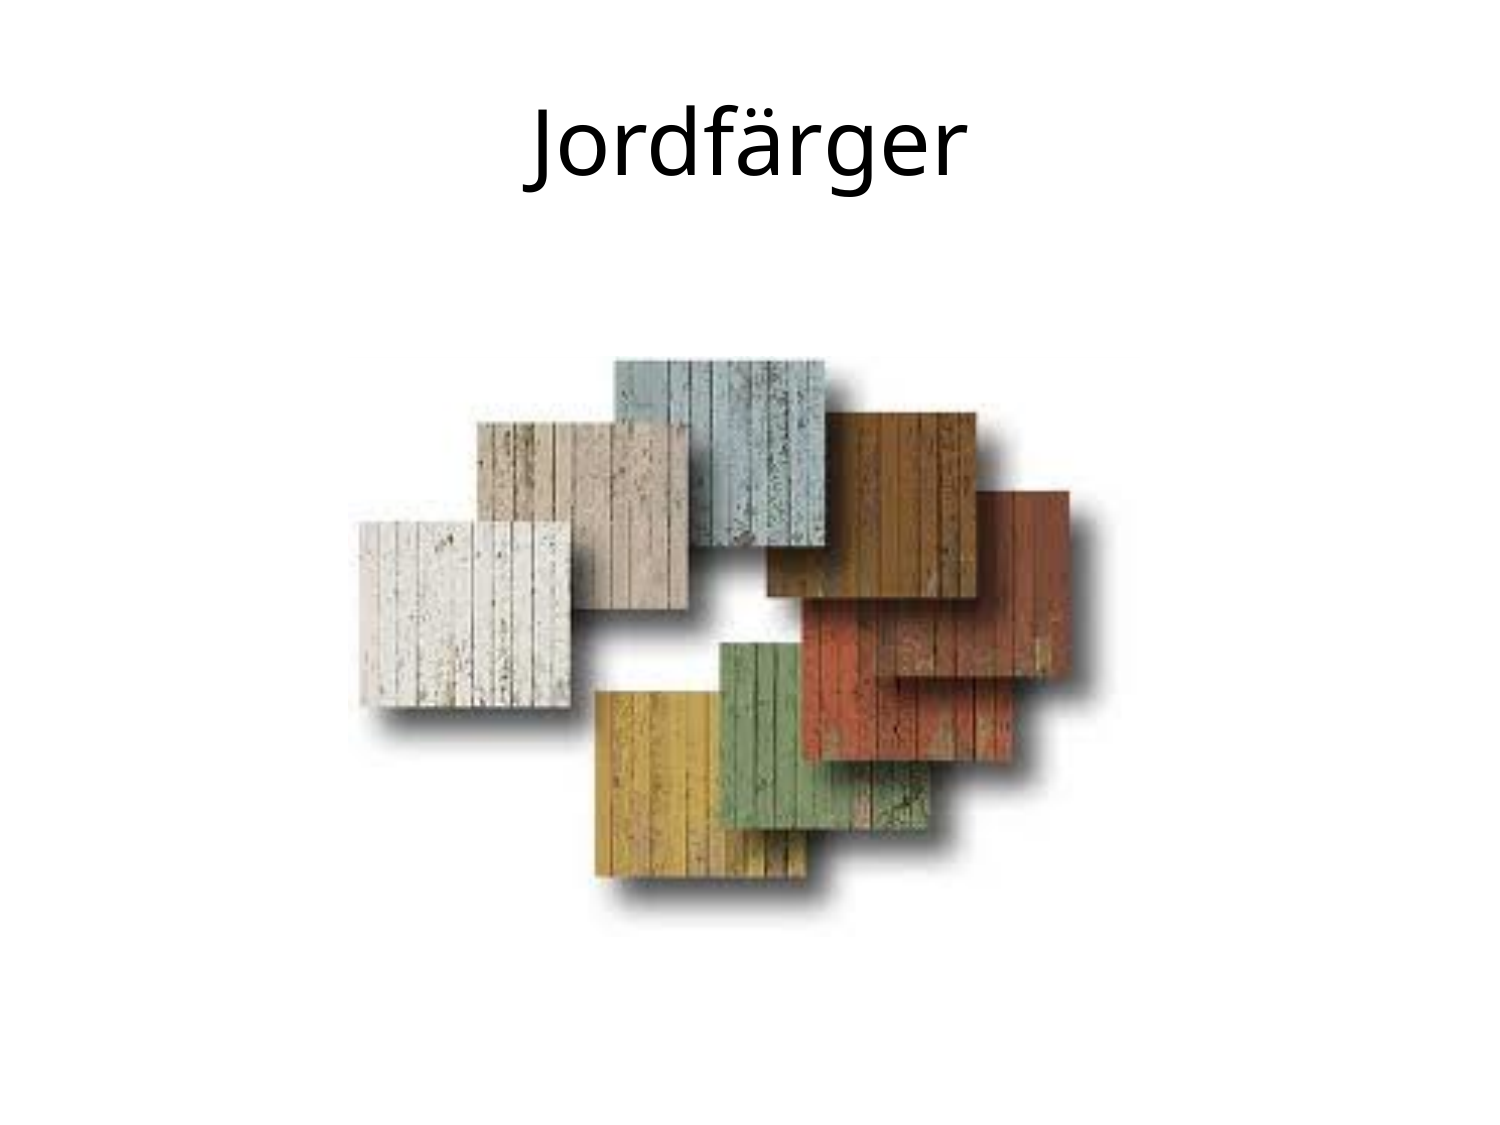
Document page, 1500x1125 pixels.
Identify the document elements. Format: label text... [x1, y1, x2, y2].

title Jordfärger [75, 45, 1425, 233]
picture [348, 356, 1140, 938]
